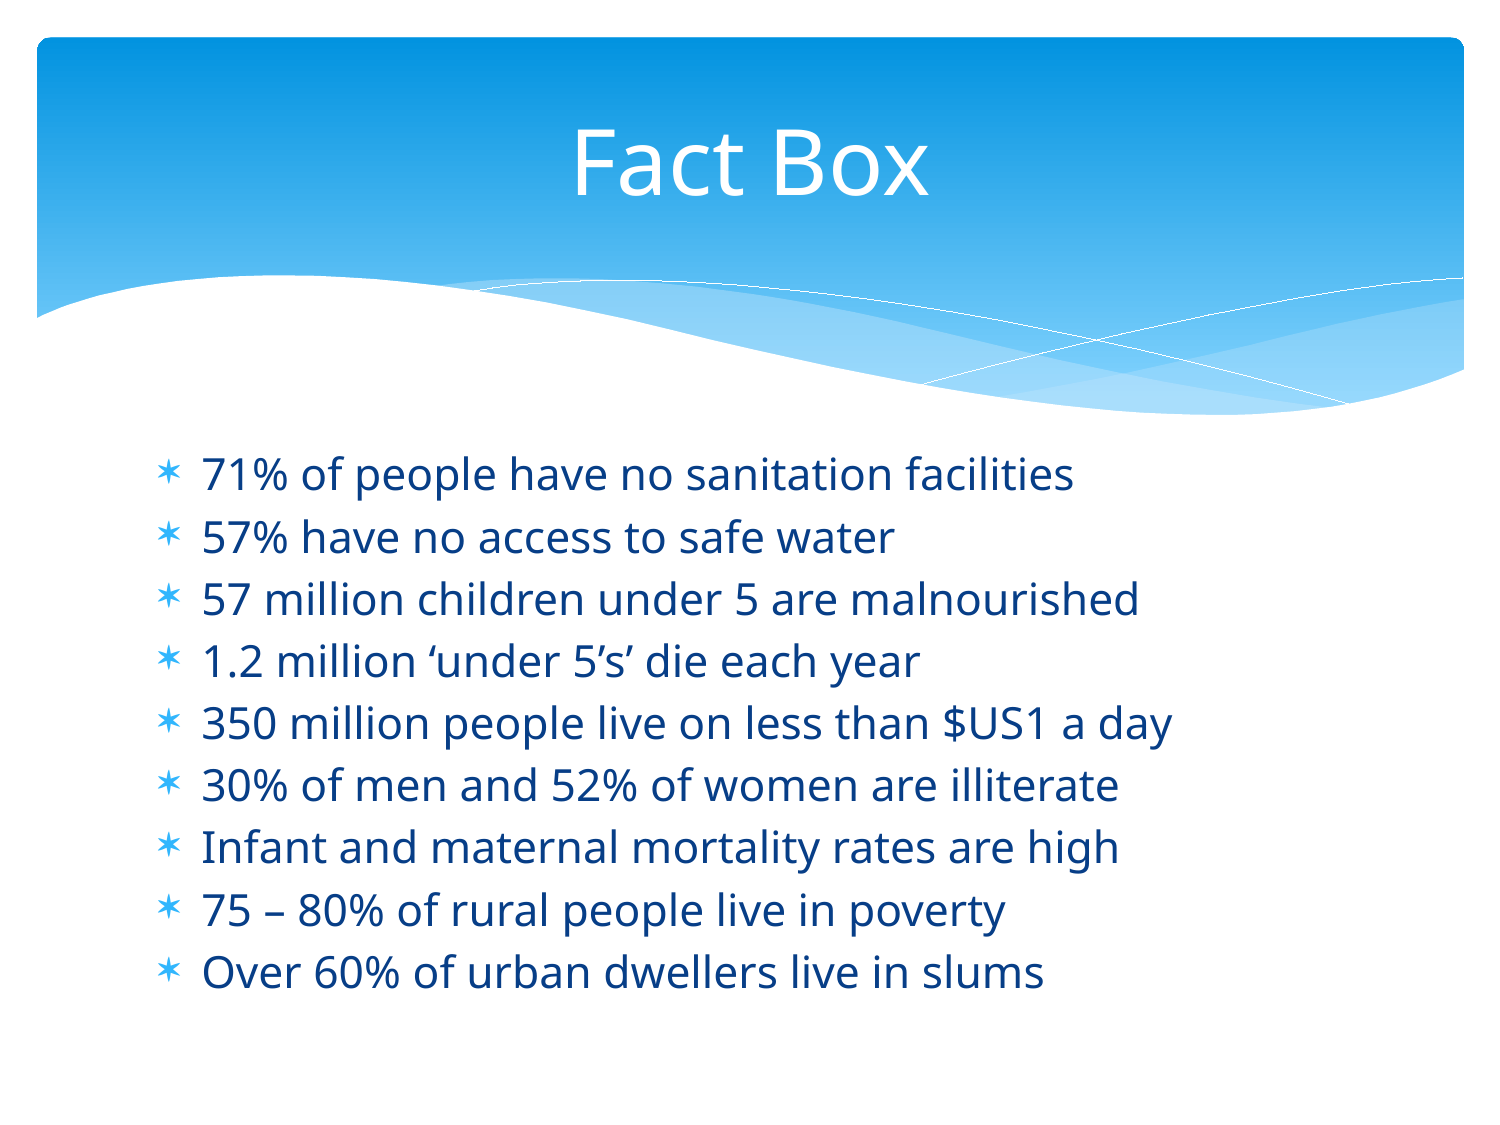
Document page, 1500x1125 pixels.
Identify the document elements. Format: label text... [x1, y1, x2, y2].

list 71% of people have no sanitation facilities 57% have no access to safe water 57 million children under 5 are malnourished 1.2 million ‘under 5’s’ die each year 350 million people live on less than $US1 a day 30% of men and 52% of women are illiterate Infant and maternal mortality rates are high 75 – 80% of rural people live in poverty Over 60% of urban dwellers live in slums [143, 438, 1359, 1005]
title Fact Box [75, 55, 1425, 261]
